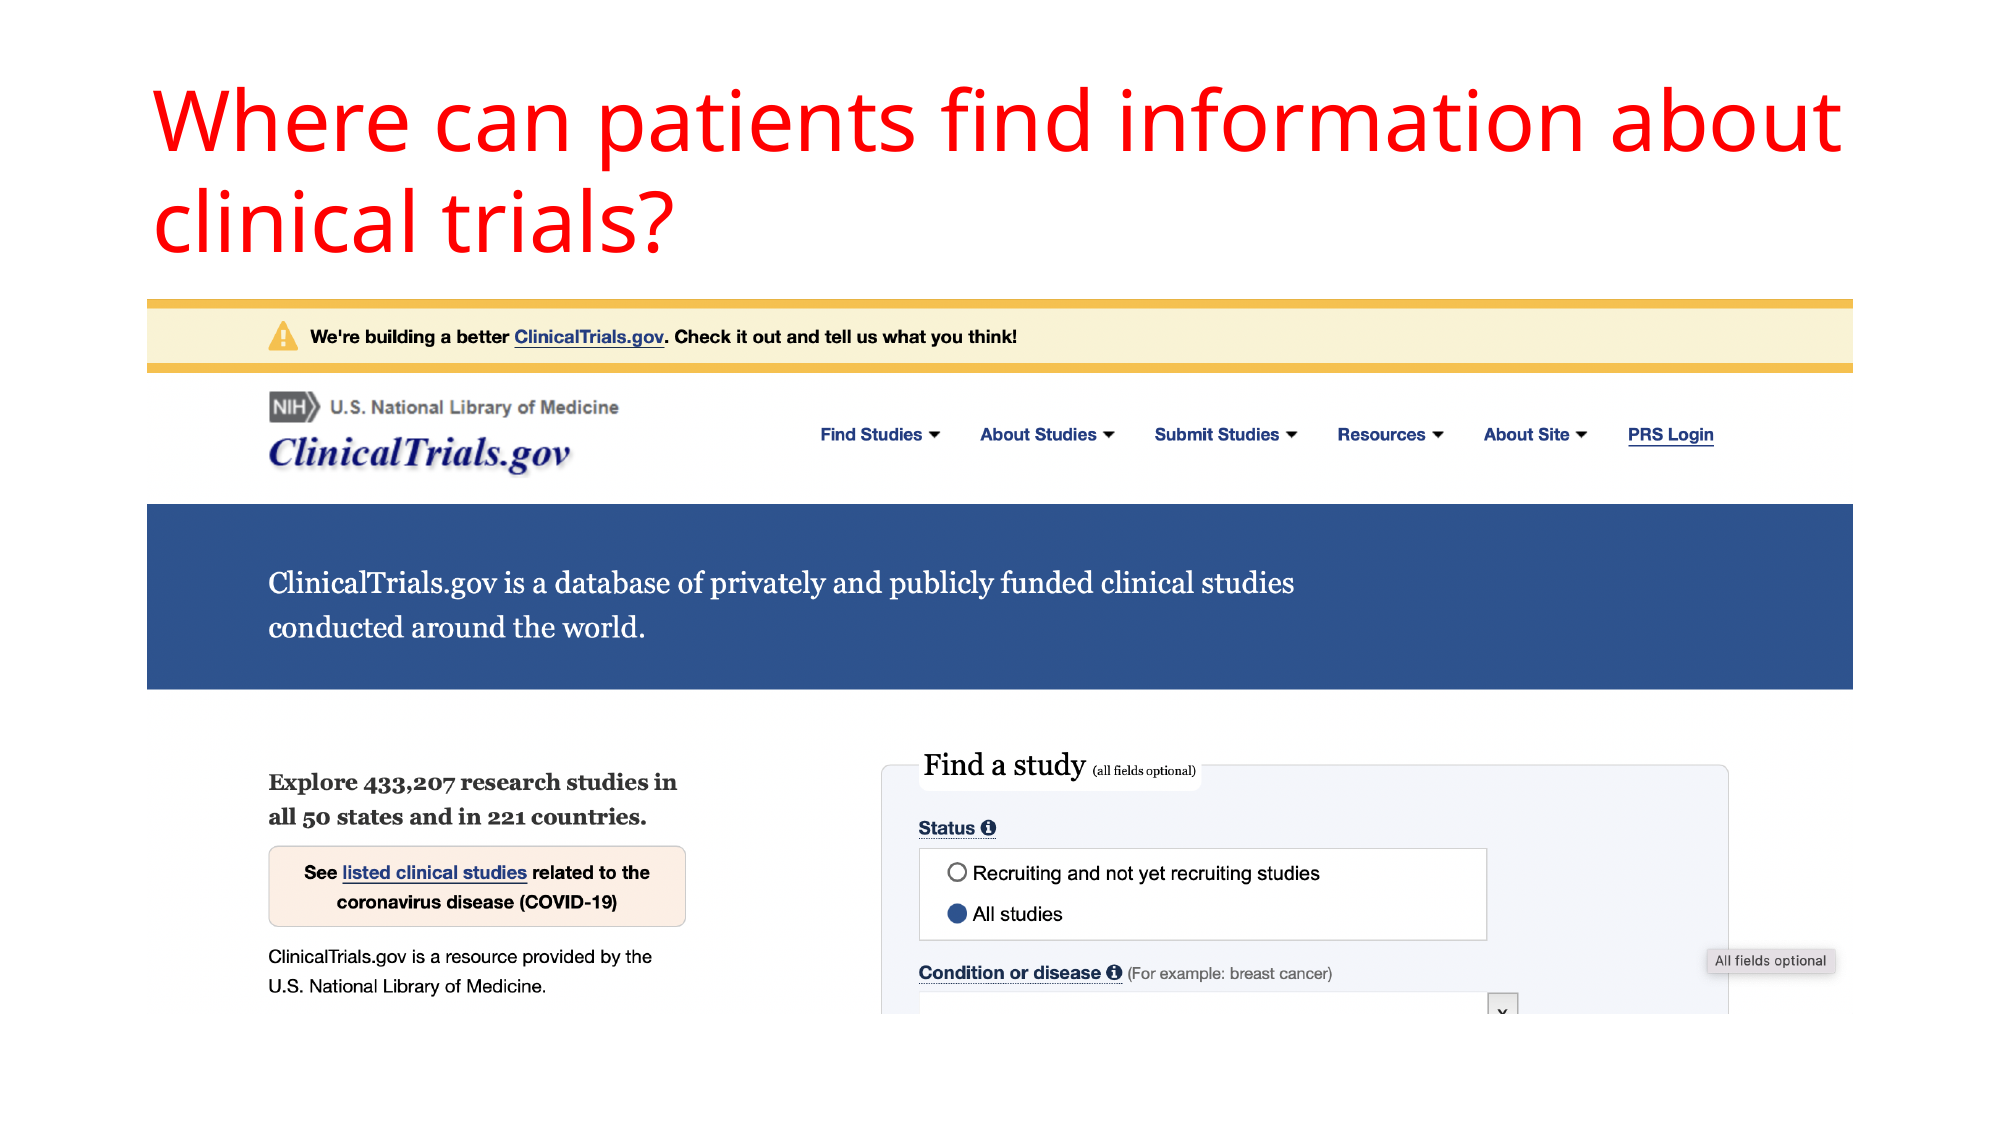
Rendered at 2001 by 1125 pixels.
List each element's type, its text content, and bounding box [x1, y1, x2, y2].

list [147, 299, 1853, 1014]
title Where can patients find information about clinical trials? [137, 59, 1863, 278]
